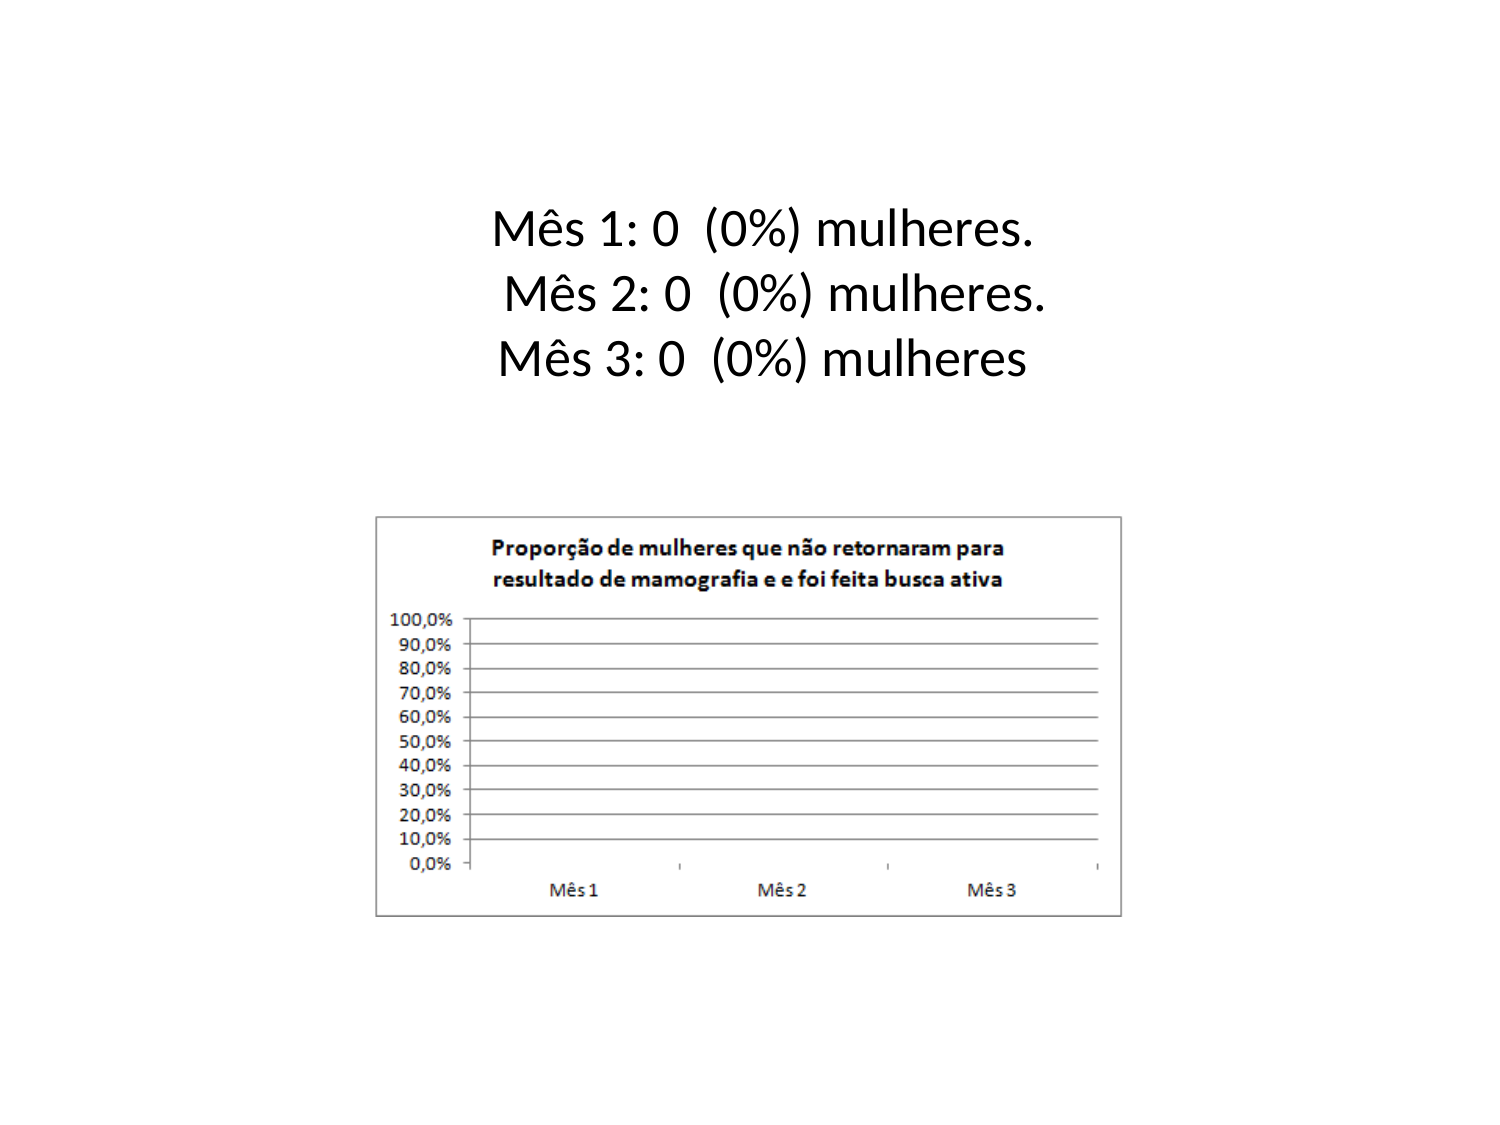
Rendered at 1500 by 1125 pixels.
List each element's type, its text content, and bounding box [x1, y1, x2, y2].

picture [371, 514, 1130, 917]
title Mês 1: 0 (0%) mulheres. Mês 2: 0 (0%) mulheres. Mês 3: 0 (0%) mulheres [88, 196, 1439, 384]
